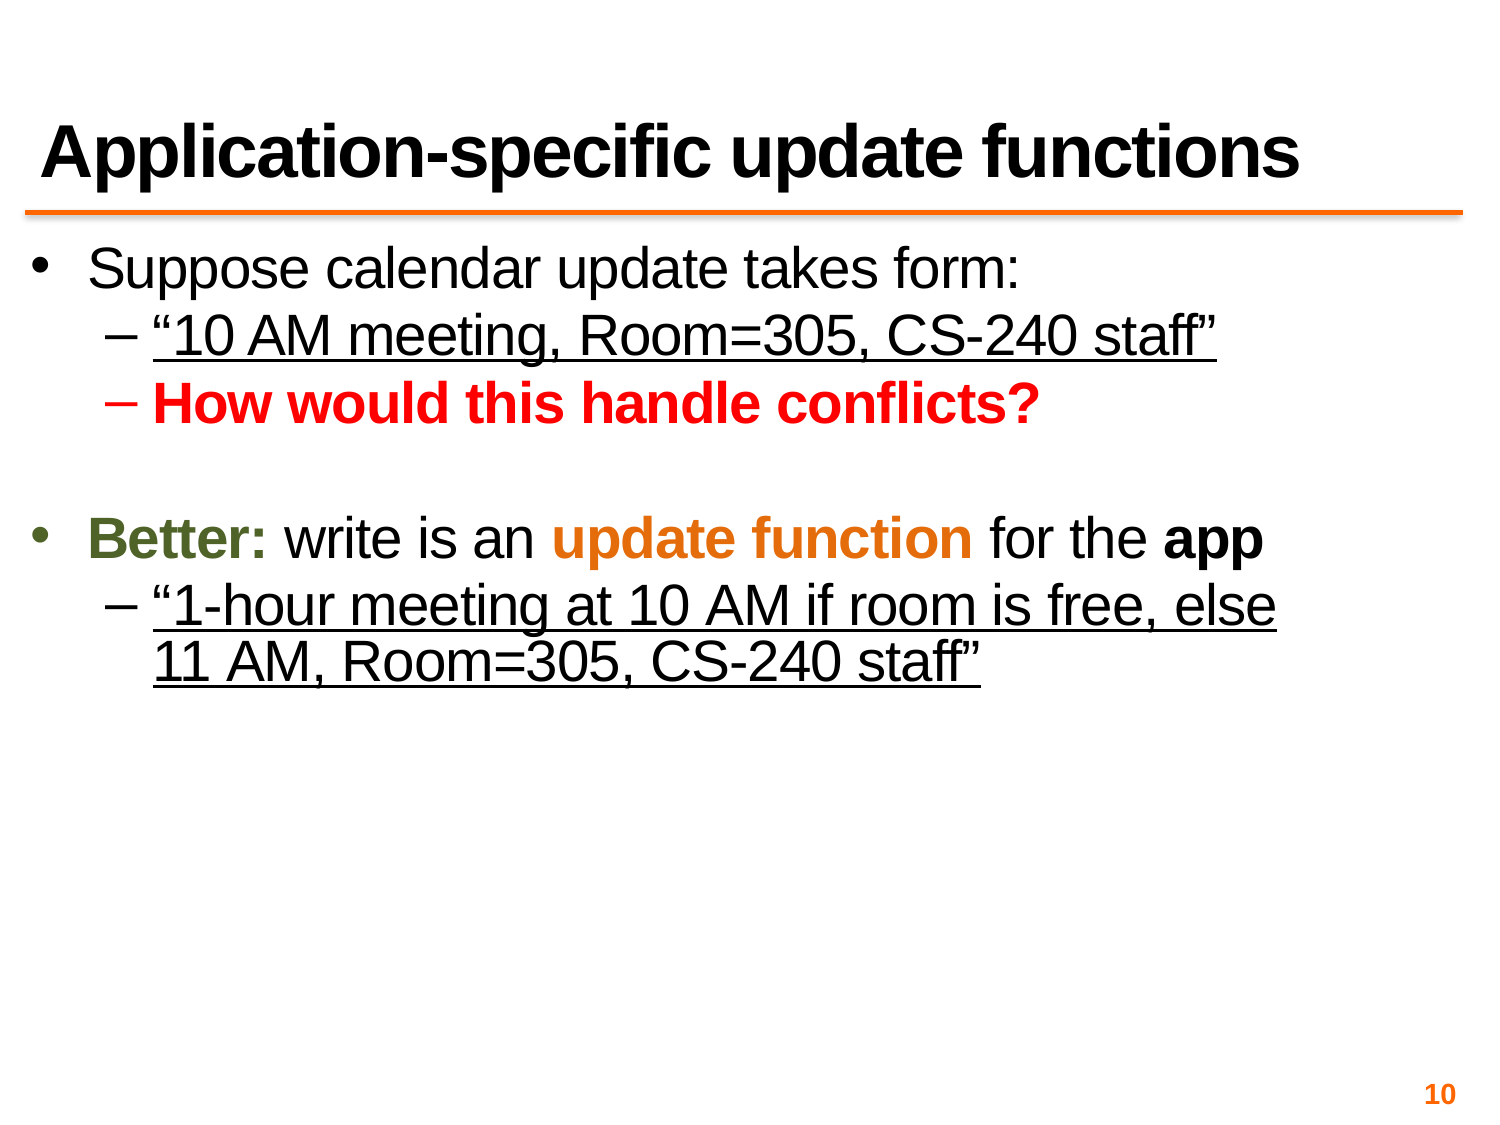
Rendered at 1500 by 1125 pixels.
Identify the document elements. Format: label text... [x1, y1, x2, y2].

title Application-specific update functions [24, 24, 1463, 201]
list Suppose calendar update takes form: “10 AM meeting, Room=305, CS-240 staff” How would this handle conflicts? Better: write is an update function for the app “1-hour meeting at 10 AM if room is free, else 11 AM, Room=305, CS-240 staff” [24, 237, 1463, 756]
slide_number 10 [1112, 1074, 1463, 1110]
